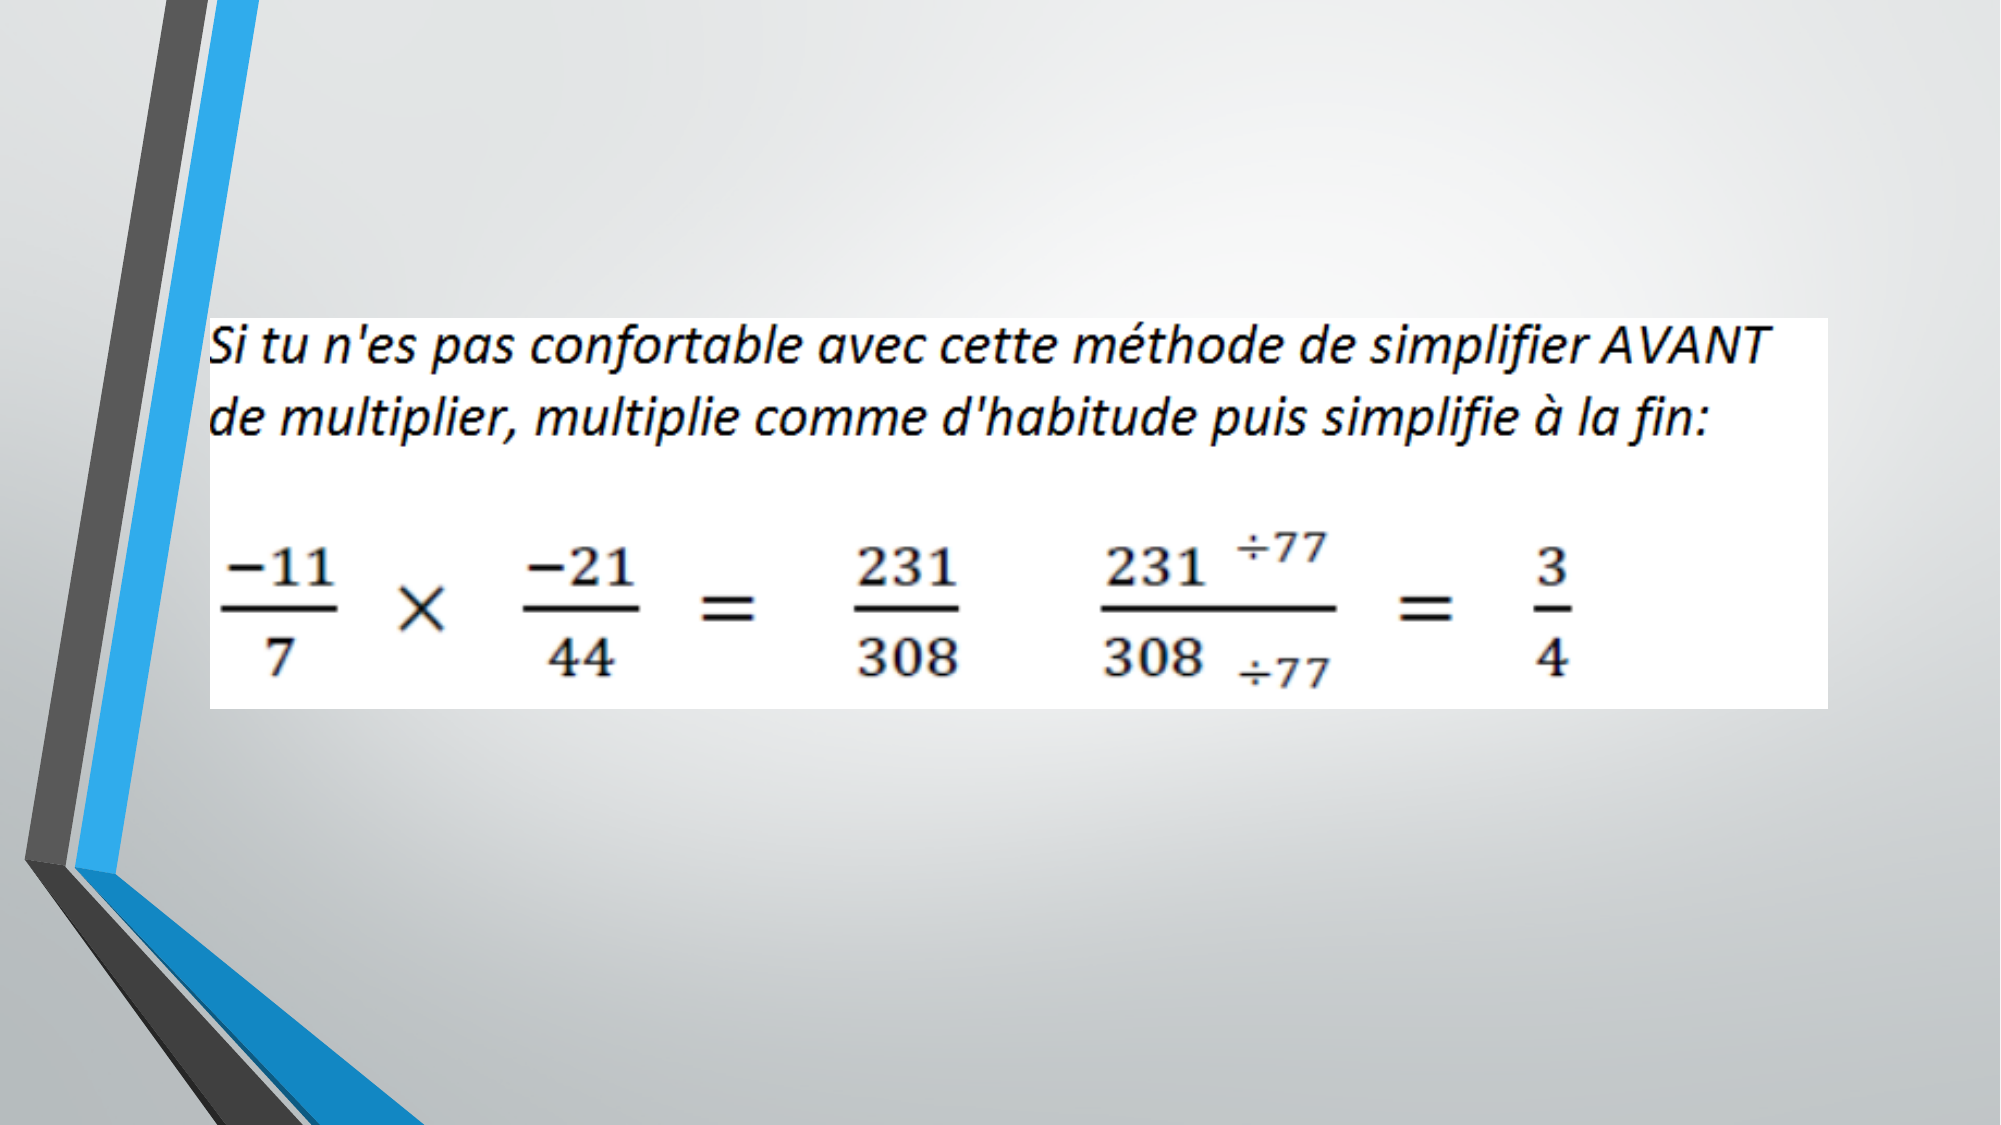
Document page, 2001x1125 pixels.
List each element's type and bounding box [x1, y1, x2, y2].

picture [209, 318, 1828, 709]
